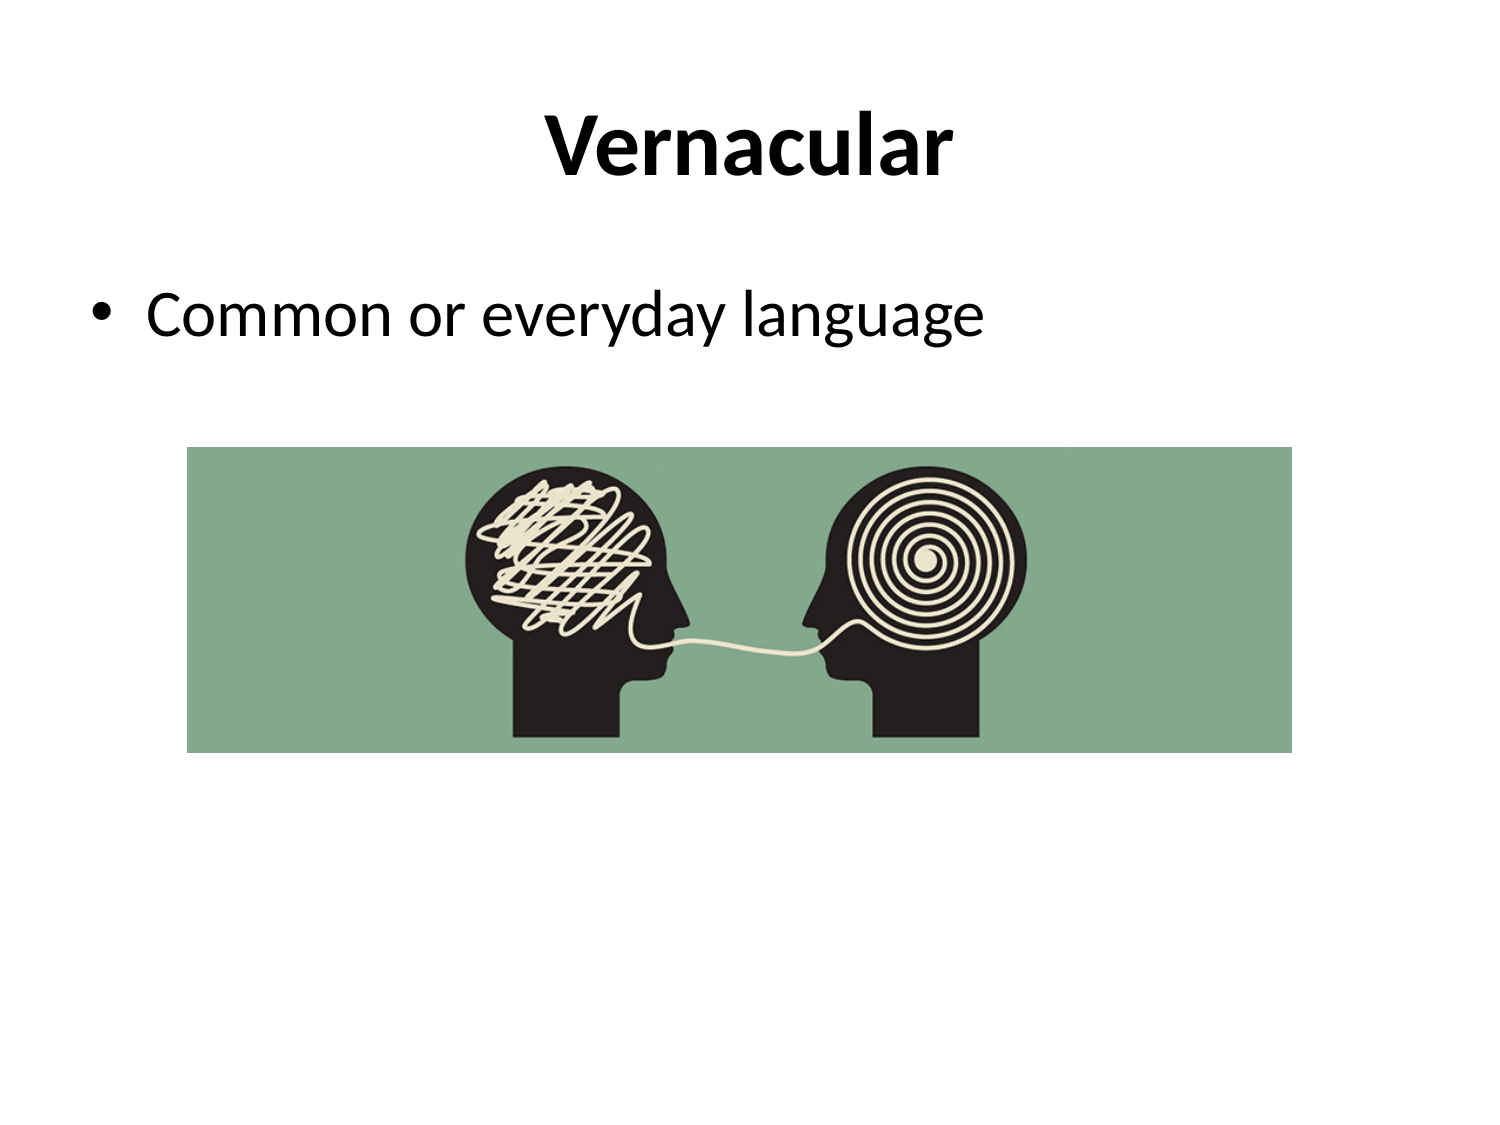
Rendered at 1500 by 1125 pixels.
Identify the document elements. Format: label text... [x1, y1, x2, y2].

picture [187, 447, 1293, 754]
title Vernacular [75, 45, 1425, 233]
list Common or everyday language [75, 262, 1425, 1005]
